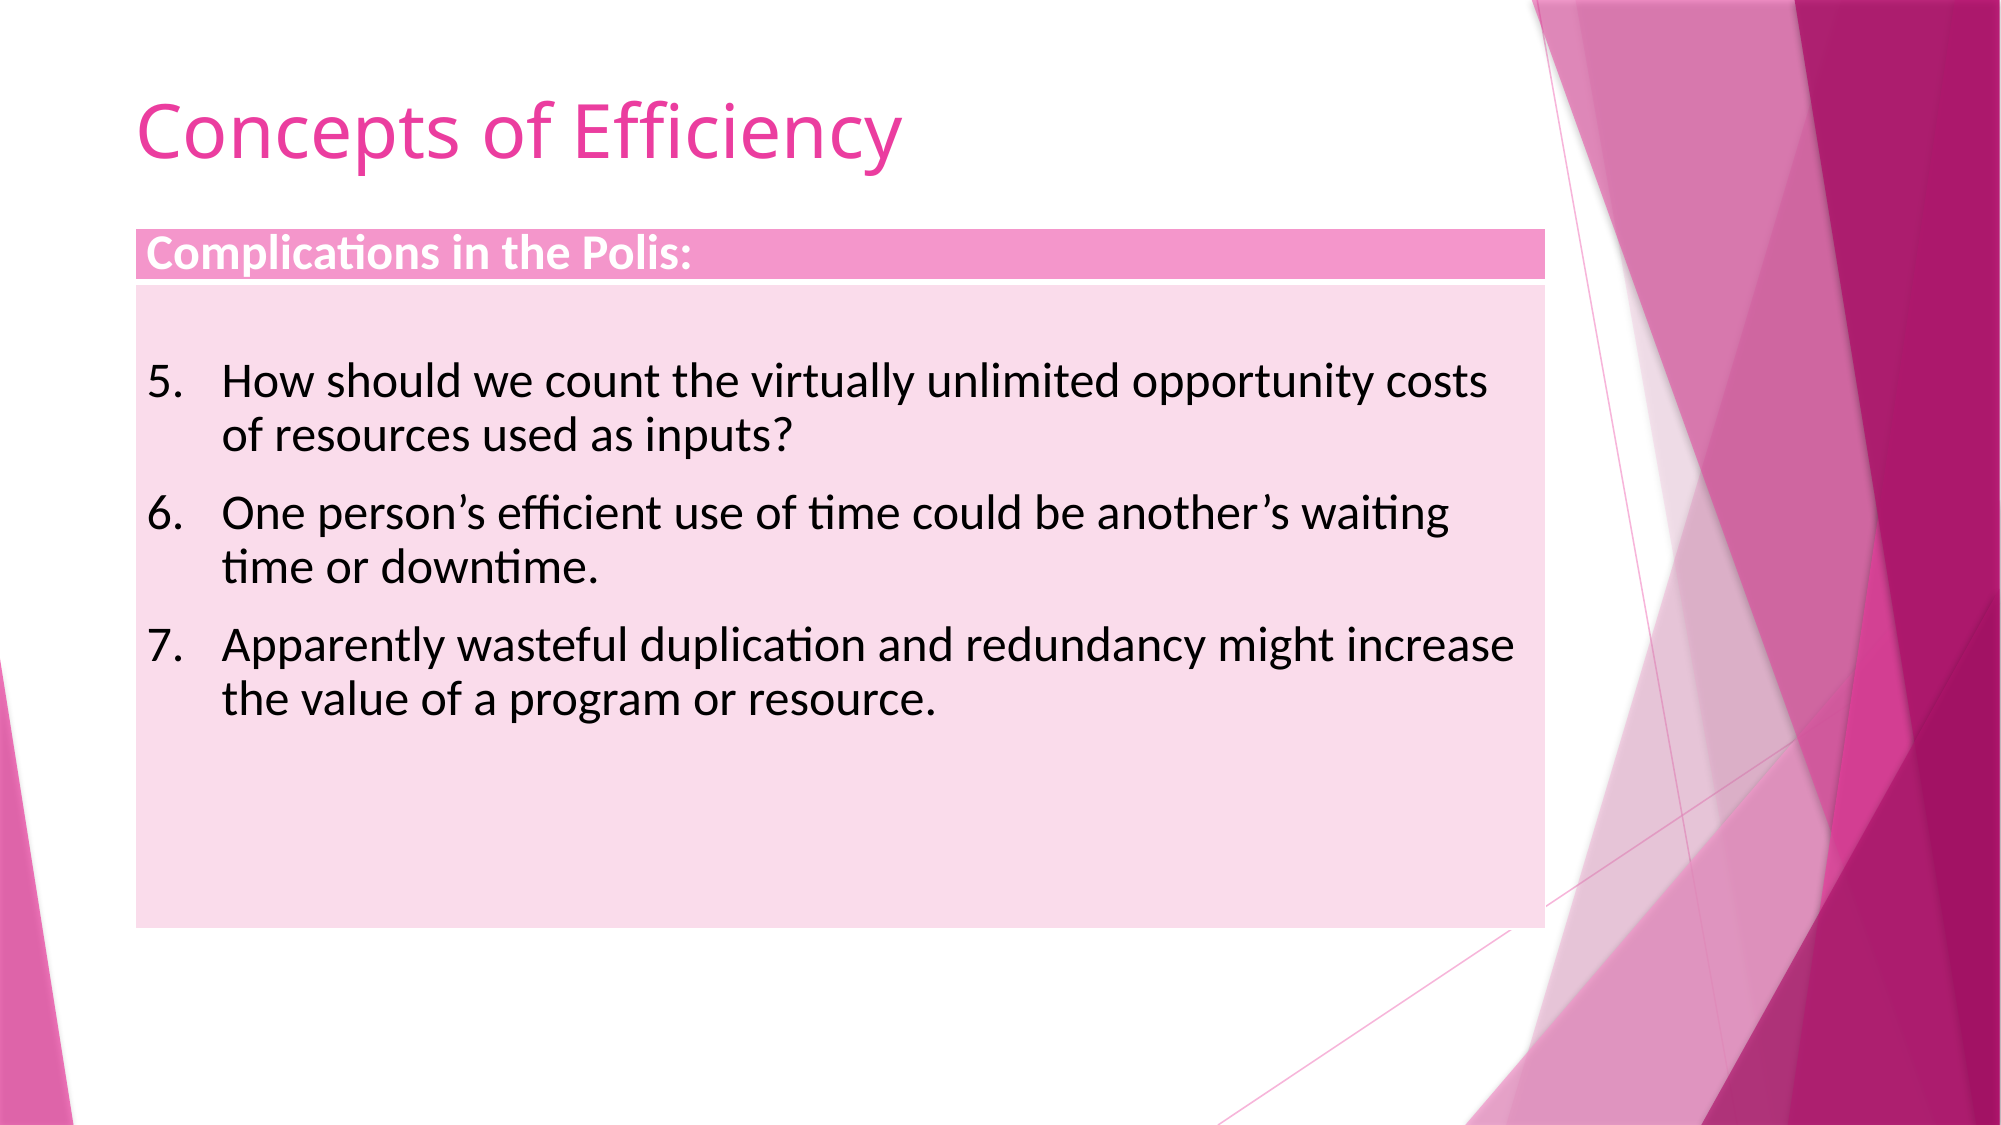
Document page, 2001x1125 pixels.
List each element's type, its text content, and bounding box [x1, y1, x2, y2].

table_cell How should we count the virtually unlimited opportunity costs of resources used as inputs? One person’s efficient use of time could be another’s waiting time or downtime. Apparently wasteful duplication and redundancy might increase the value of a program or resource. [136, 285, 1545, 928]
title Concepts of Efficiency [120, 76, 1531, 191]
table_header Complications in the Polis: [136, 229, 1545, 279]
